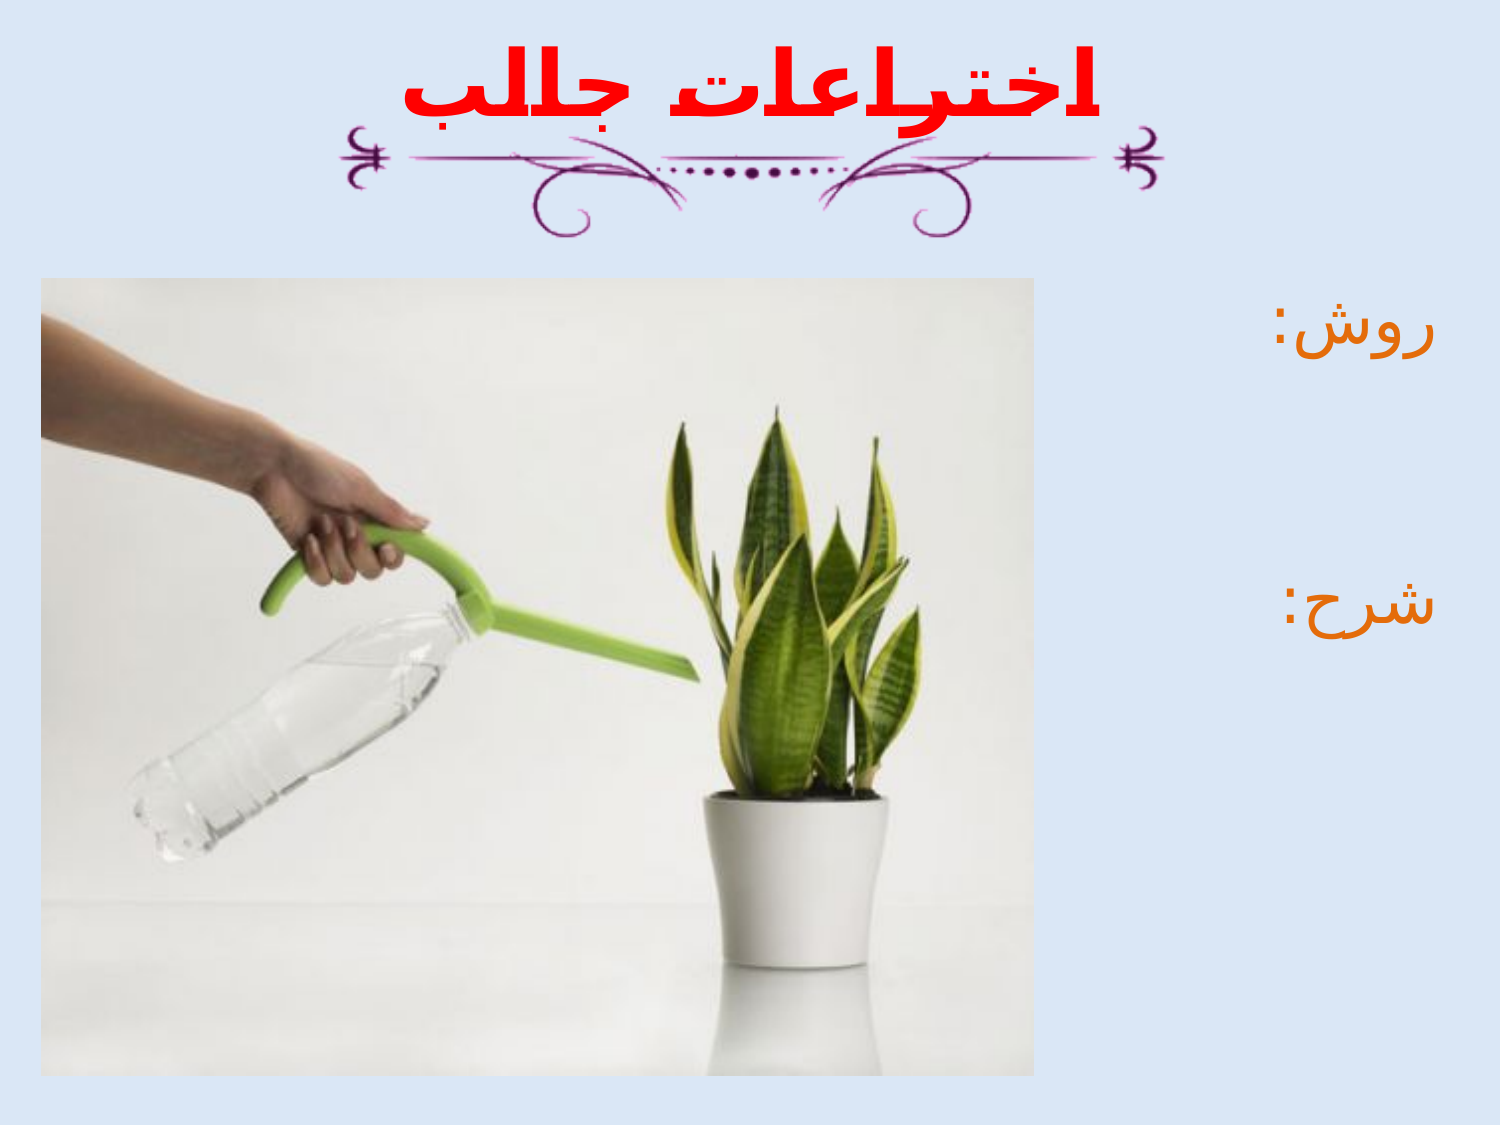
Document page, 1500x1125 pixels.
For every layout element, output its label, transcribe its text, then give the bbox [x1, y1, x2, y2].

picture [328, 148, 1172, 258]
title اختراعات جالب [159, 11, 1341, 148]
subtitle روش: شرح: [832, 269, 1454, 1090]
picture [40, 278, 1034, 1077]
